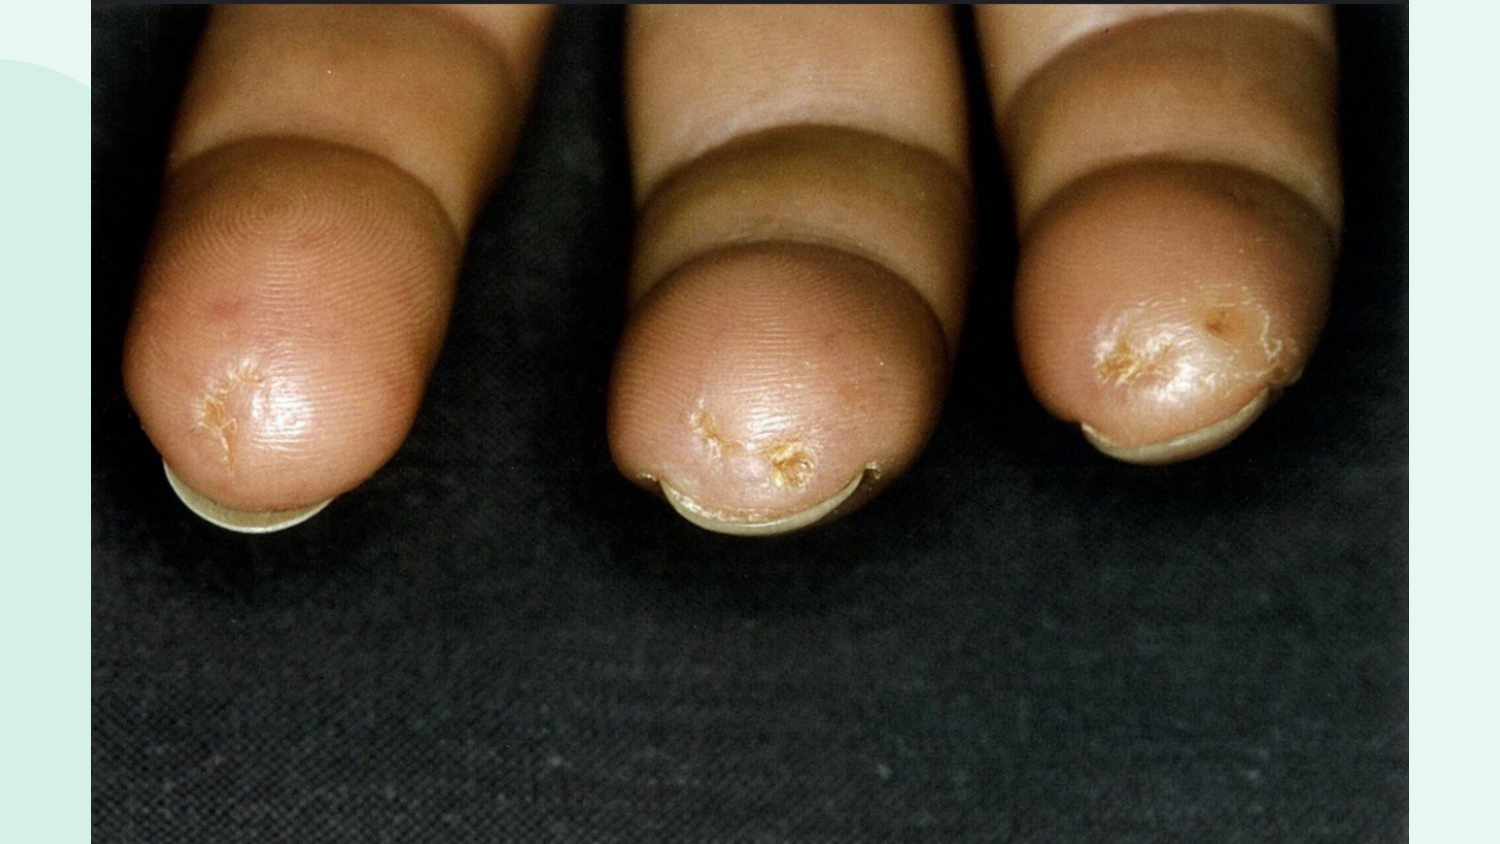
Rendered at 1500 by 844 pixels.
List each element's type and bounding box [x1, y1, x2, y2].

picture [91, 0, 1409, 844]
